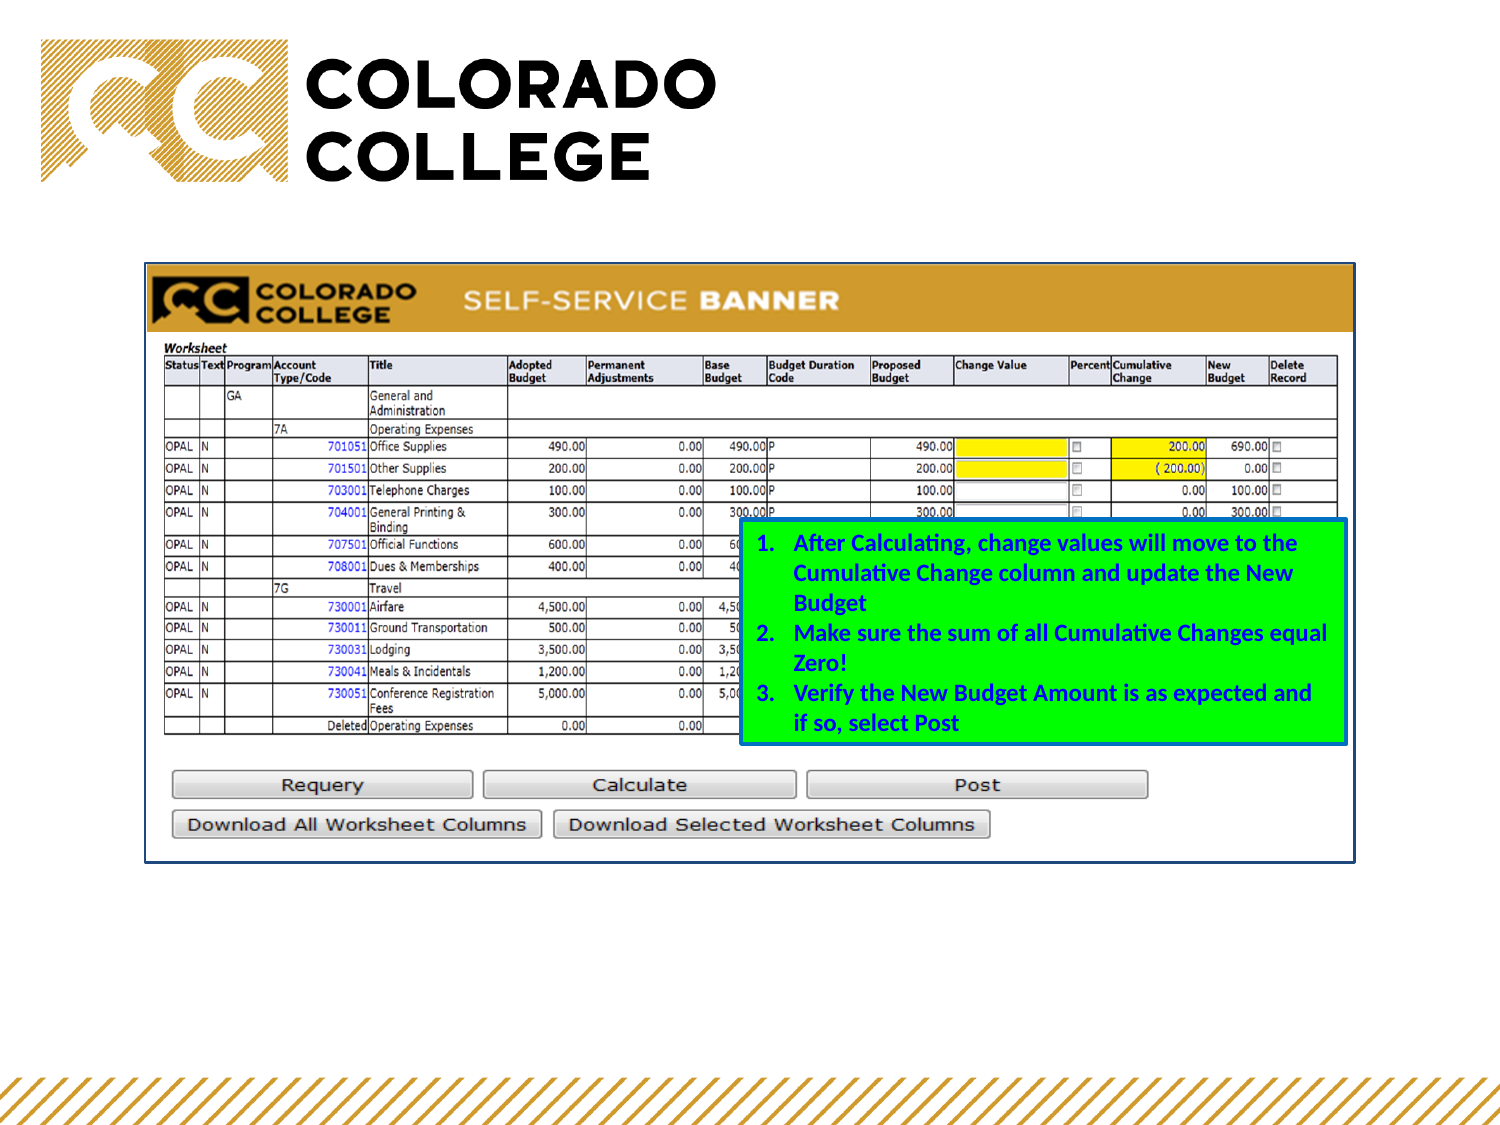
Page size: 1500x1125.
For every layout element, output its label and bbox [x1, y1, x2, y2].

picture [0, 0, 1500, 1125]
text_box [143, 336, 149, 864]
text_box [143, 261, 1357, 267]
text_box [1196, 336, 1357, 864]
